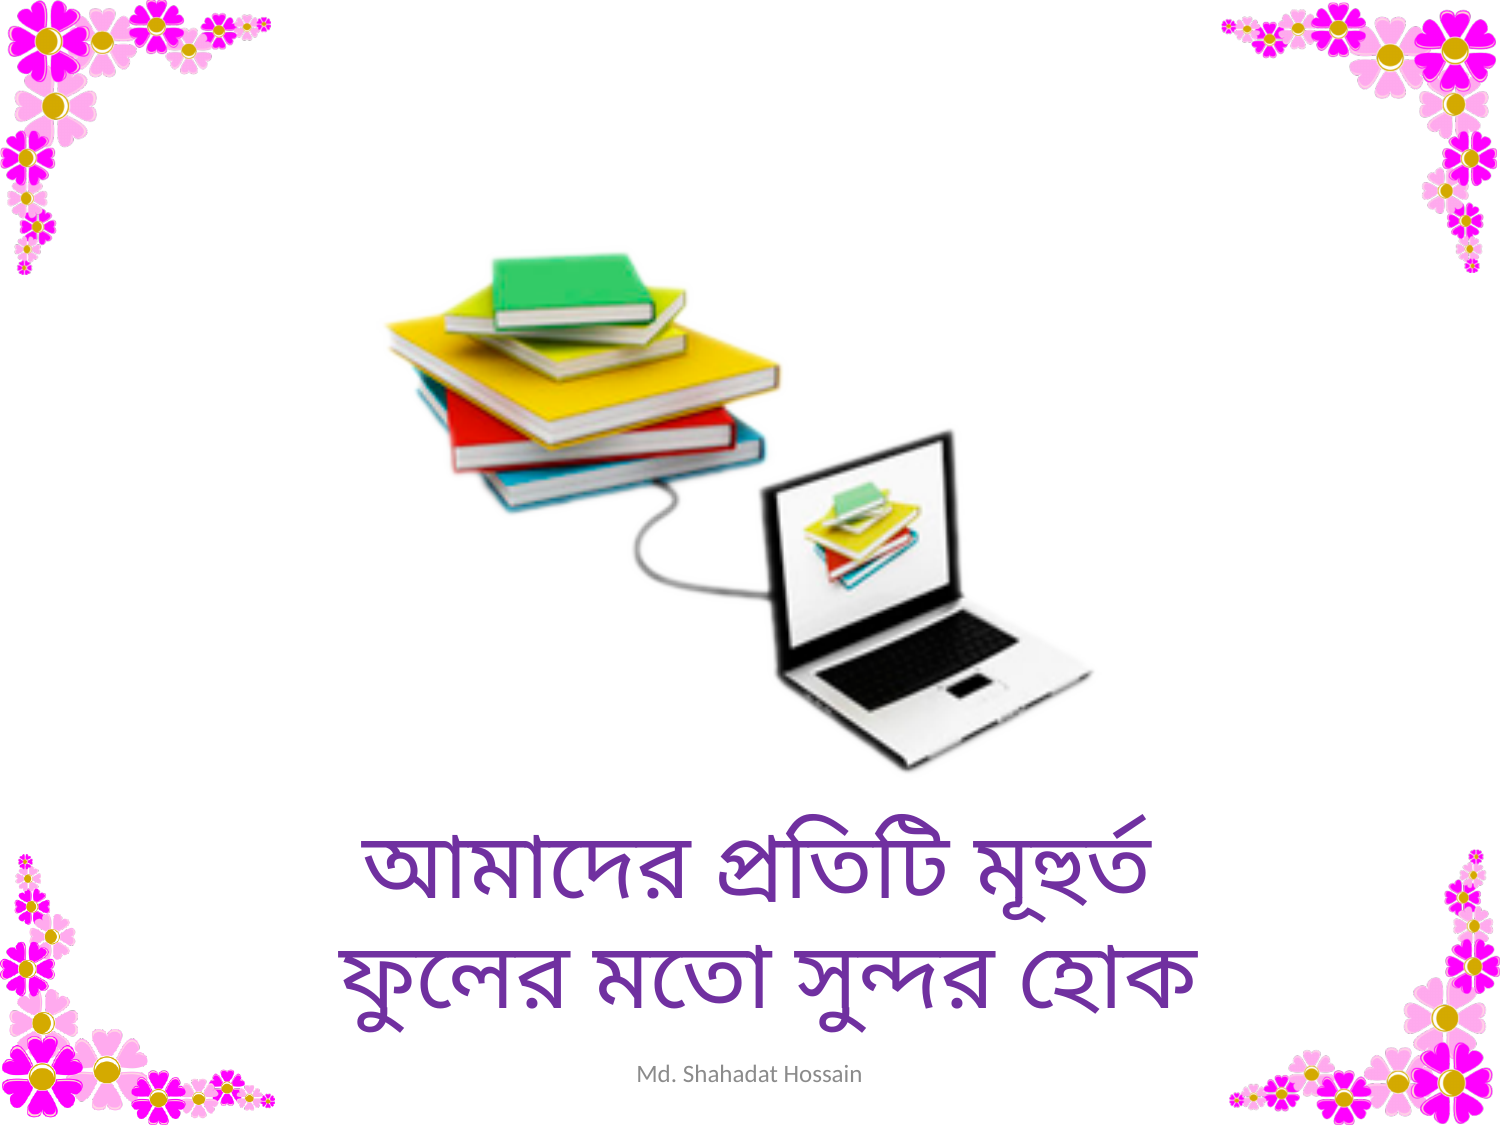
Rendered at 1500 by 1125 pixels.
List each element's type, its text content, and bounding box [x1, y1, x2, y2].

picture [0, 854, 275, 1125]
text_box আমাদের প্রতিটি মূহুর্ত ফুলের মতো সুন্দর হোক [150, 799, 1388, 1035]
footer Md. Shahadat Hossain [512, 1042, 988, 1103]
picture [1230, 850, 1500, 1125]
picture [1, 0, 271, 275]
picture [1222, 3, 1497, 273]
picture [299, 187, 1151, 826]
